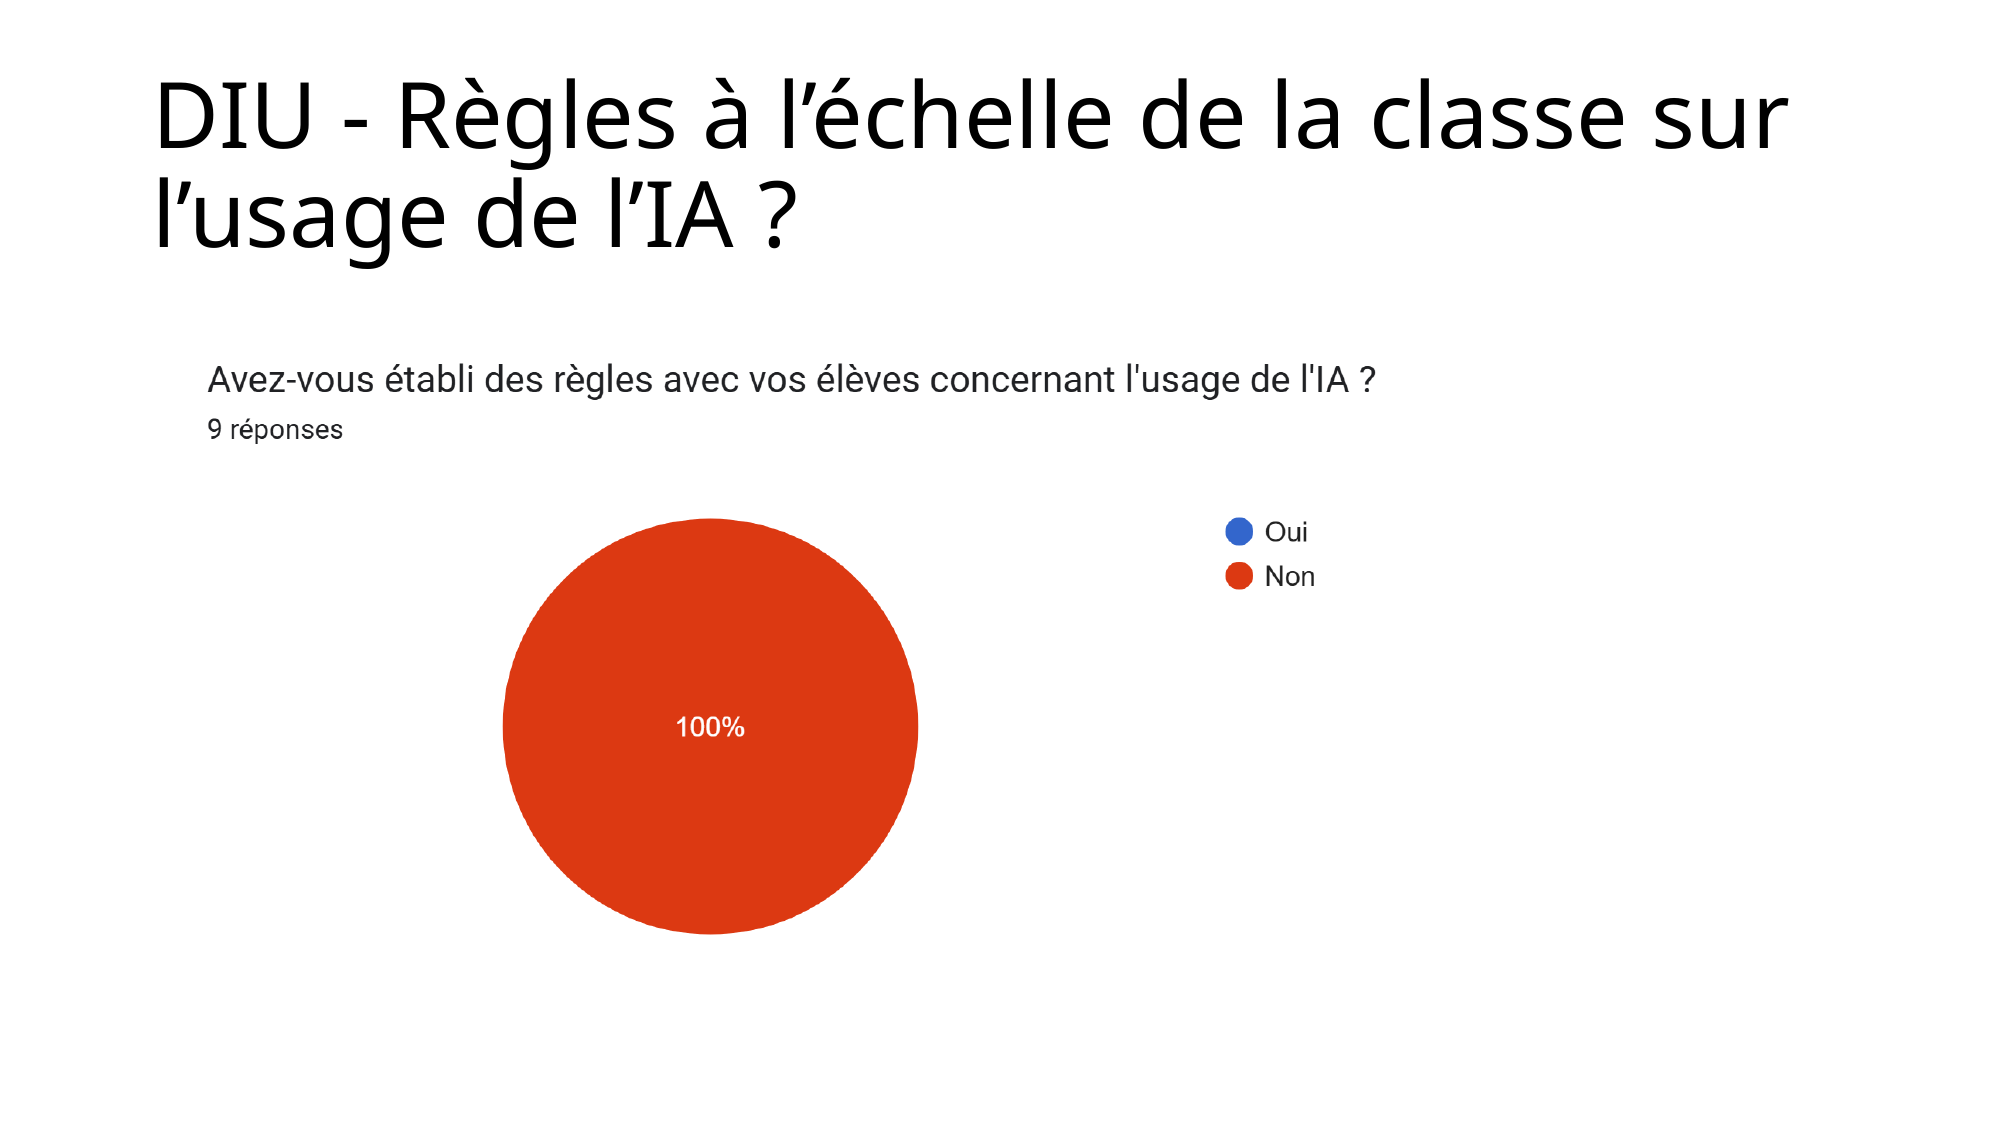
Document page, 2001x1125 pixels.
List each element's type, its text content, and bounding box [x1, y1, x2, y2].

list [151, 298, 1849, 1014]
title DIU - Règles à l’échelle de la classe sur l’usage de l’IA ? [137, 59, 1863, 278]
